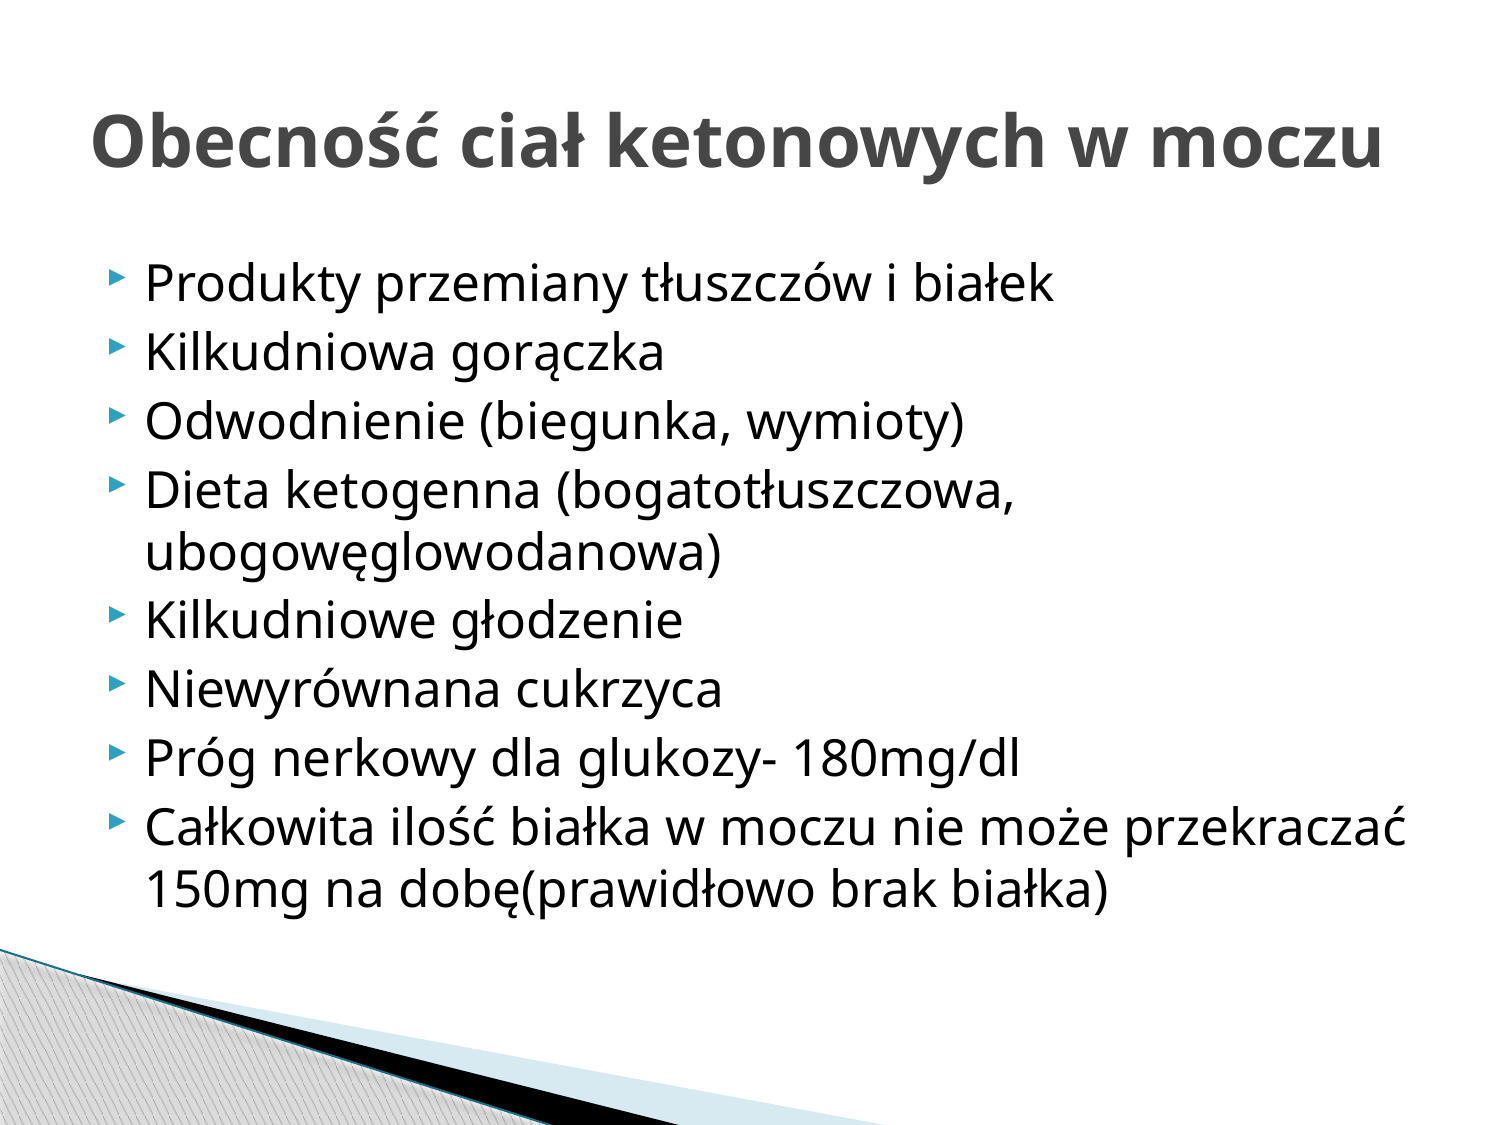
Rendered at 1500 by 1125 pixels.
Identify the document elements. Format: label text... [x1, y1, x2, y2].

list Produkty przemiany tłuszczów i białek Kilkudniowa gorączka Odwodnienie (biegunka, wymioty) Dieta ketogenna (bogatotłuszczowa, ubogowęglowodanowa) Kilkudniowe głodzenie Niewyrównana cukrzyca Próg nerkowy dla glukozy- 180mg/dl Całkowita ilość białka w moczu nie może przekraczać 150mg na dobę(prawidłowo brak białka) [75, 243, 1425, 986]
title Obecność ciał ketonowych w moczu [75, 45, 1425, 233]
